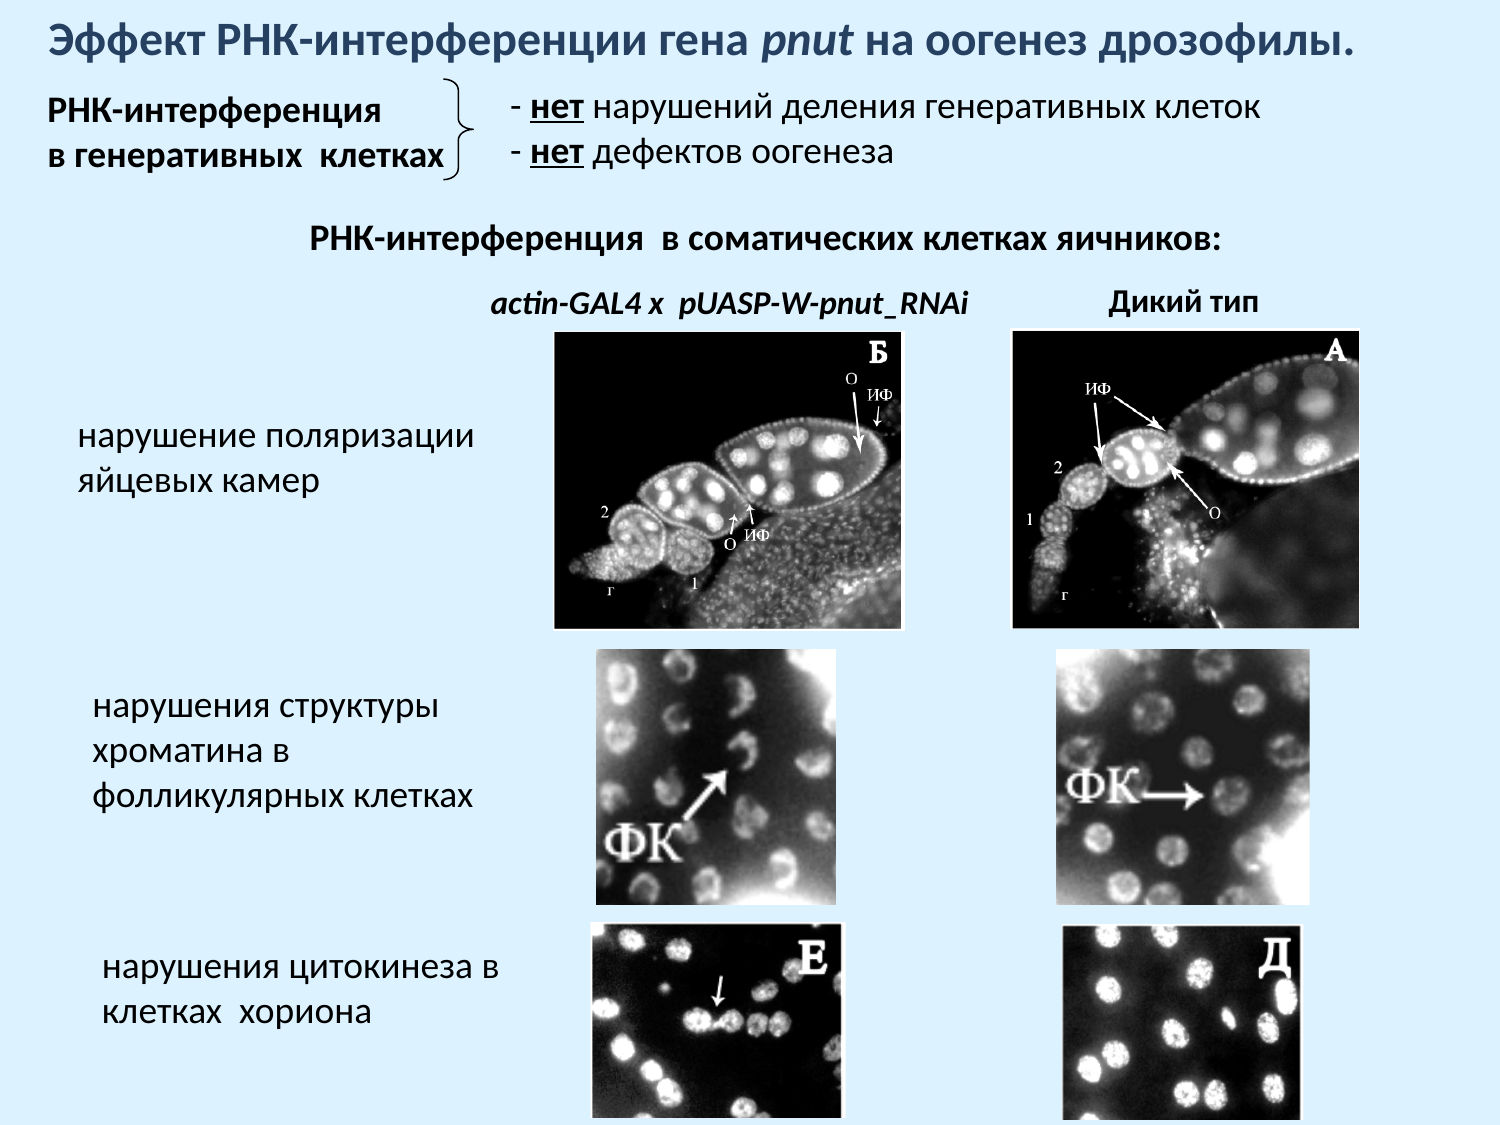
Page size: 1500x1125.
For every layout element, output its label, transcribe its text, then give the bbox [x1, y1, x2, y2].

text_box [443, 78, 475, 181]
text_box нарушения цитокинеза в клетках хориона [87, 933, 562, 1039]
picture [1009, 328, 1360, 629]
picture [1061, 924, 1304, 1120]
text_box actin-GAL4 x pUASP-W-pnut_RNAi [475, 274, 1213, 329]
text_box Эффект РНК-интерференции гена pnut на оогенез дрозофилы. [33, 0, 1500, 73]
picture [553, 330, 905, 632]
text_box Дикий тип [1093, 271, 1425, 327]
text_box нарушение поляризации яйцевых камер [62, 402, 548, 508]
text_box нарушения структуры хроматина в фолликулярных клетках [77, 672, 505, 823]
text_box РНК-интерференция в генеративных клетках [32, 77, 463, 183]
picture [595, 648, 837, 905]
text_box - нет нарушений деления генеративных клеток - нет дефектов оогенеза [495, 73, 1280, 179]
picture [590, 922, 846, 1118]
picture [1054, 648, 1310, 905]
text_box РНК-интерференция в соматических клетках яичников: [294, 205, 1312, 266]
